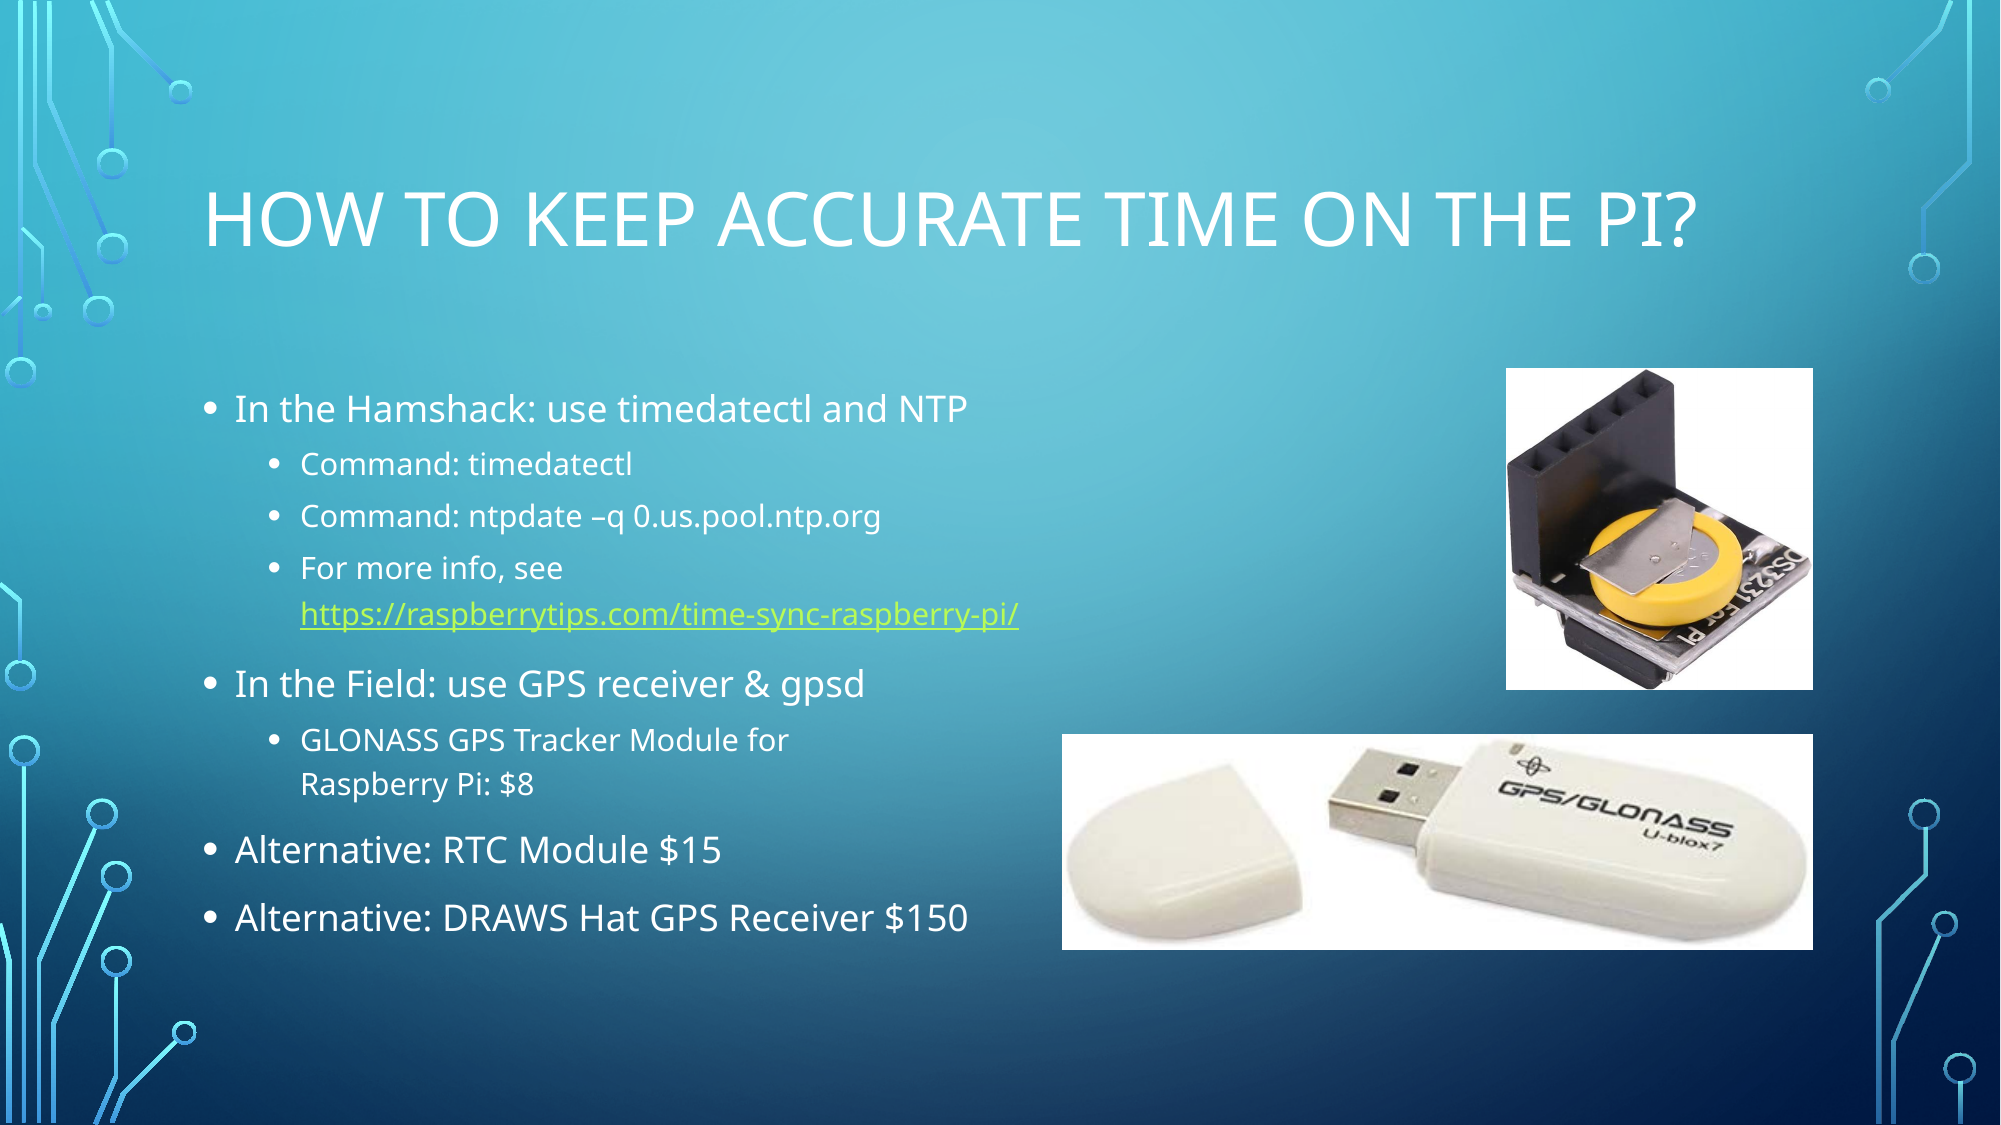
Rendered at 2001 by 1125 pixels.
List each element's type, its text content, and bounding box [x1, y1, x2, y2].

list In the Hamshack: use timedatectl and NTP Command: timedatectl Command: ntpdate –q 0.us.pool.ntp.org For more info, see https://raspberrytips.com/time-sync-raspberry-pi/ In the Field: use GPS receiver & gpsd GLONASS GPS Tracker Module for Raspberry Pi: $8 Alternative: RTC Module $15 Alternative: DRAWS Hat GPS Receiver $150 [187, 369, 1813, 950]
title How to keep accurate time on the pi? [187, 101, 1813, 344]
picture [1506, 368, 1813, 690]
picture [1061, 734, 1813, 951]
